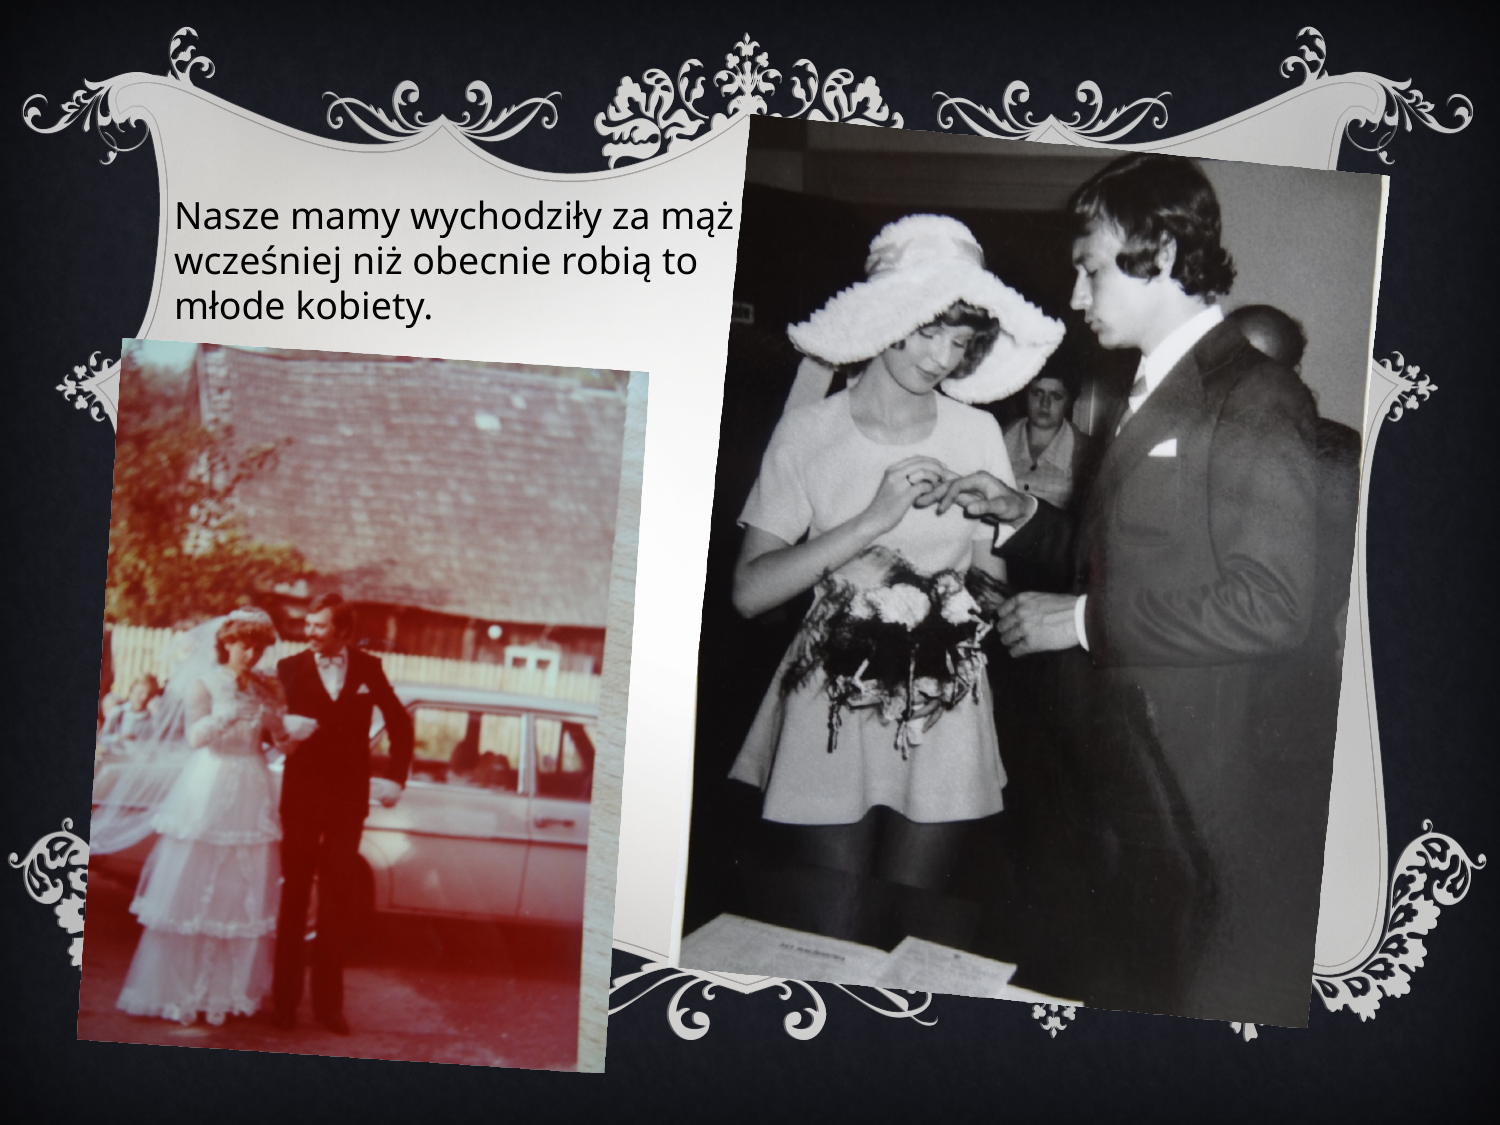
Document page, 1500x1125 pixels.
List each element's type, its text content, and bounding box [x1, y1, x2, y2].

text_box Nasze mamy wychodziły za mąż wcześniej niż obecnie robią to młode kobiety. [159, 184, 744, 335]
picture [0, 0, 1500, 1125]
